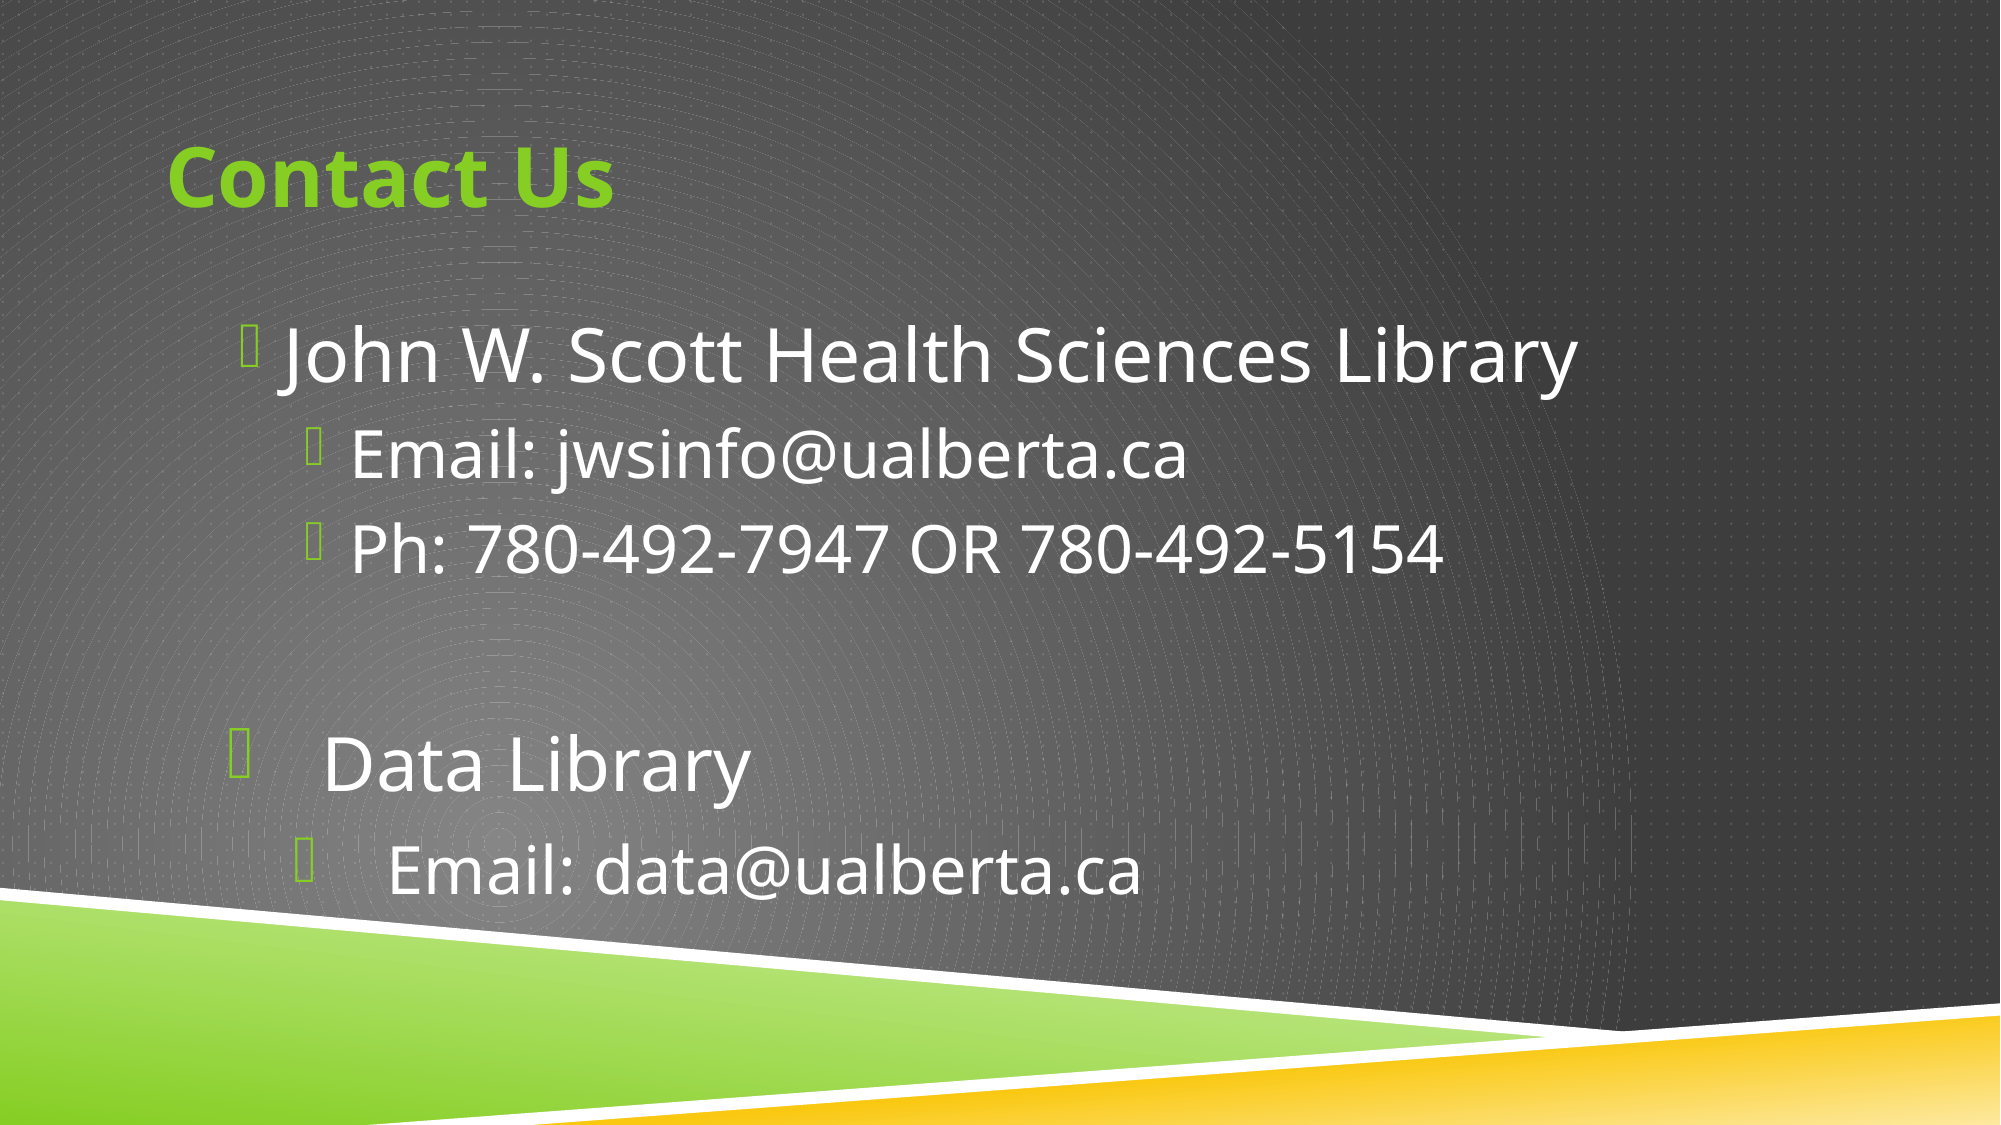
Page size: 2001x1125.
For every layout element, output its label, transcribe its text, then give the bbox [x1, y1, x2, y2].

list John W. Scott Health Sciences Library Email: jwsinfo@ualberta.ca Ph: 780-492-7947 OR 780-492-5154 Data Library Email: data@ualberta.ca [212, 299, 1788, 1015]
title Contact Us [150, 45, 1850, 233]
